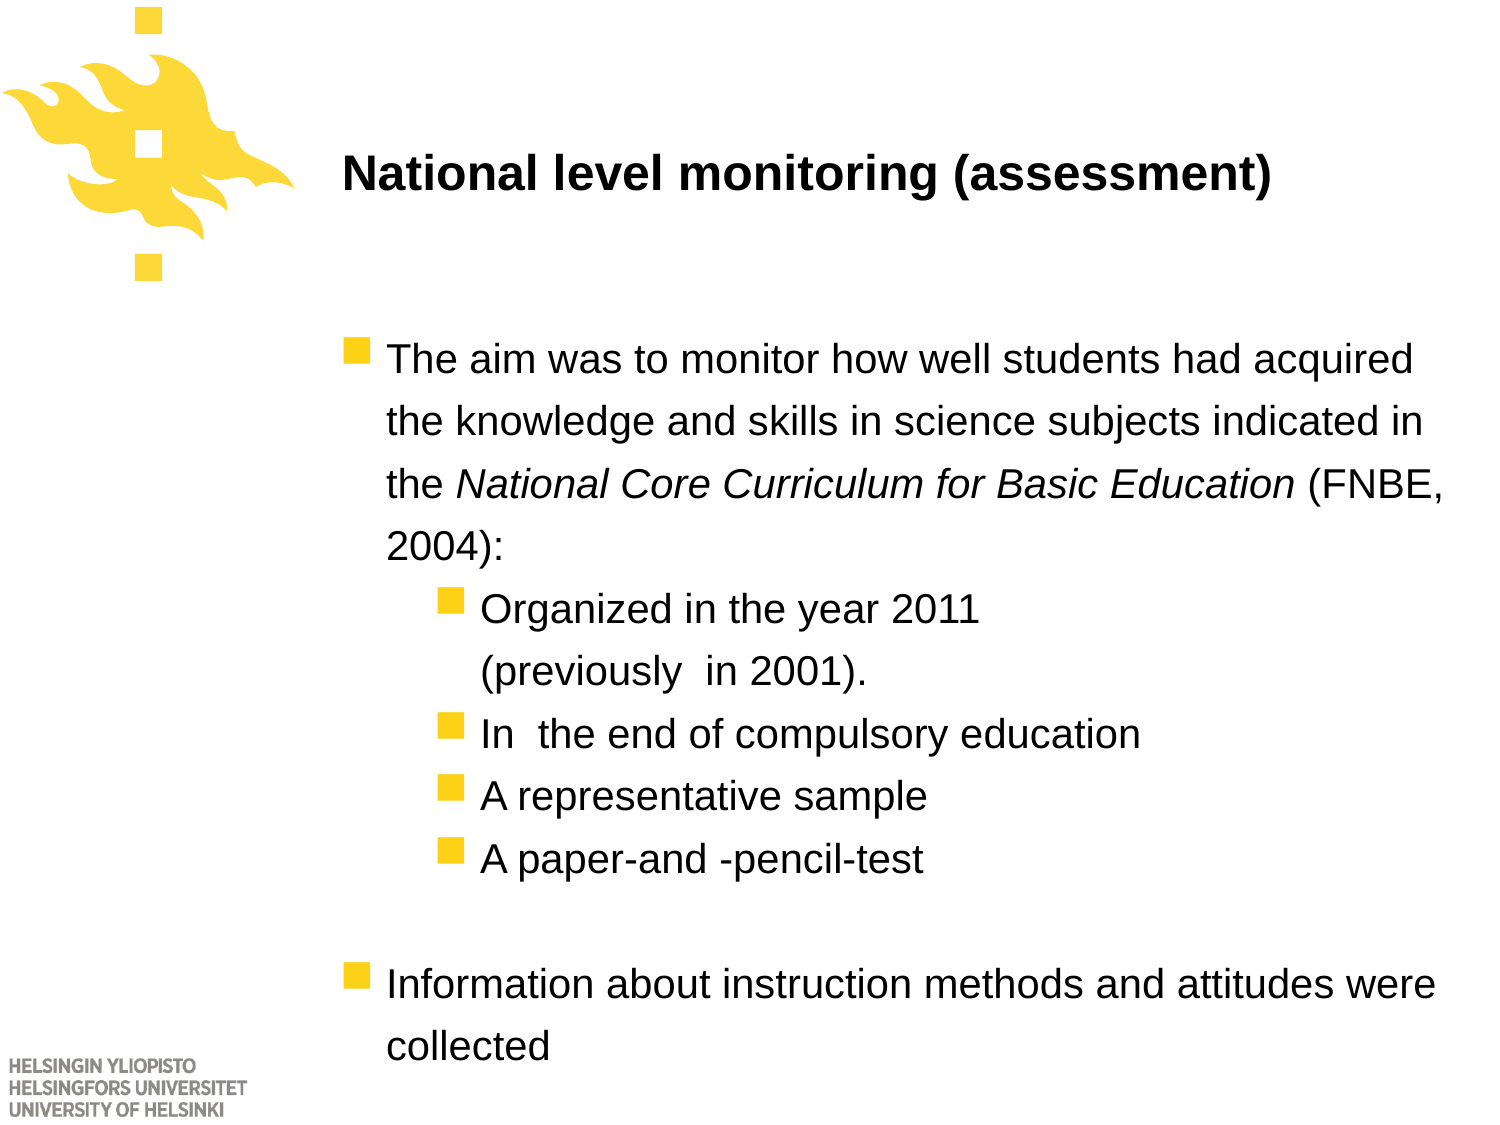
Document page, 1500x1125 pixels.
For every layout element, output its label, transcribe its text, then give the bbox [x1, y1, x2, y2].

picture [8, 1056, 248, 1119]
list The aim was to monitor how well students had acquired the knowledge and skills in science subjects indicated in the National Core Curriculum for Basic Education (FNBE, 2004): Organized in the year 2011 (previously in 2001). In the end of compulsory education A representative sample A paper-and -pencil-test Information about instruction methods and attitudes were collected [324, 311, 1464, 1125]
title National level monitoring (assessment) [326, 18, 1500, 209]
